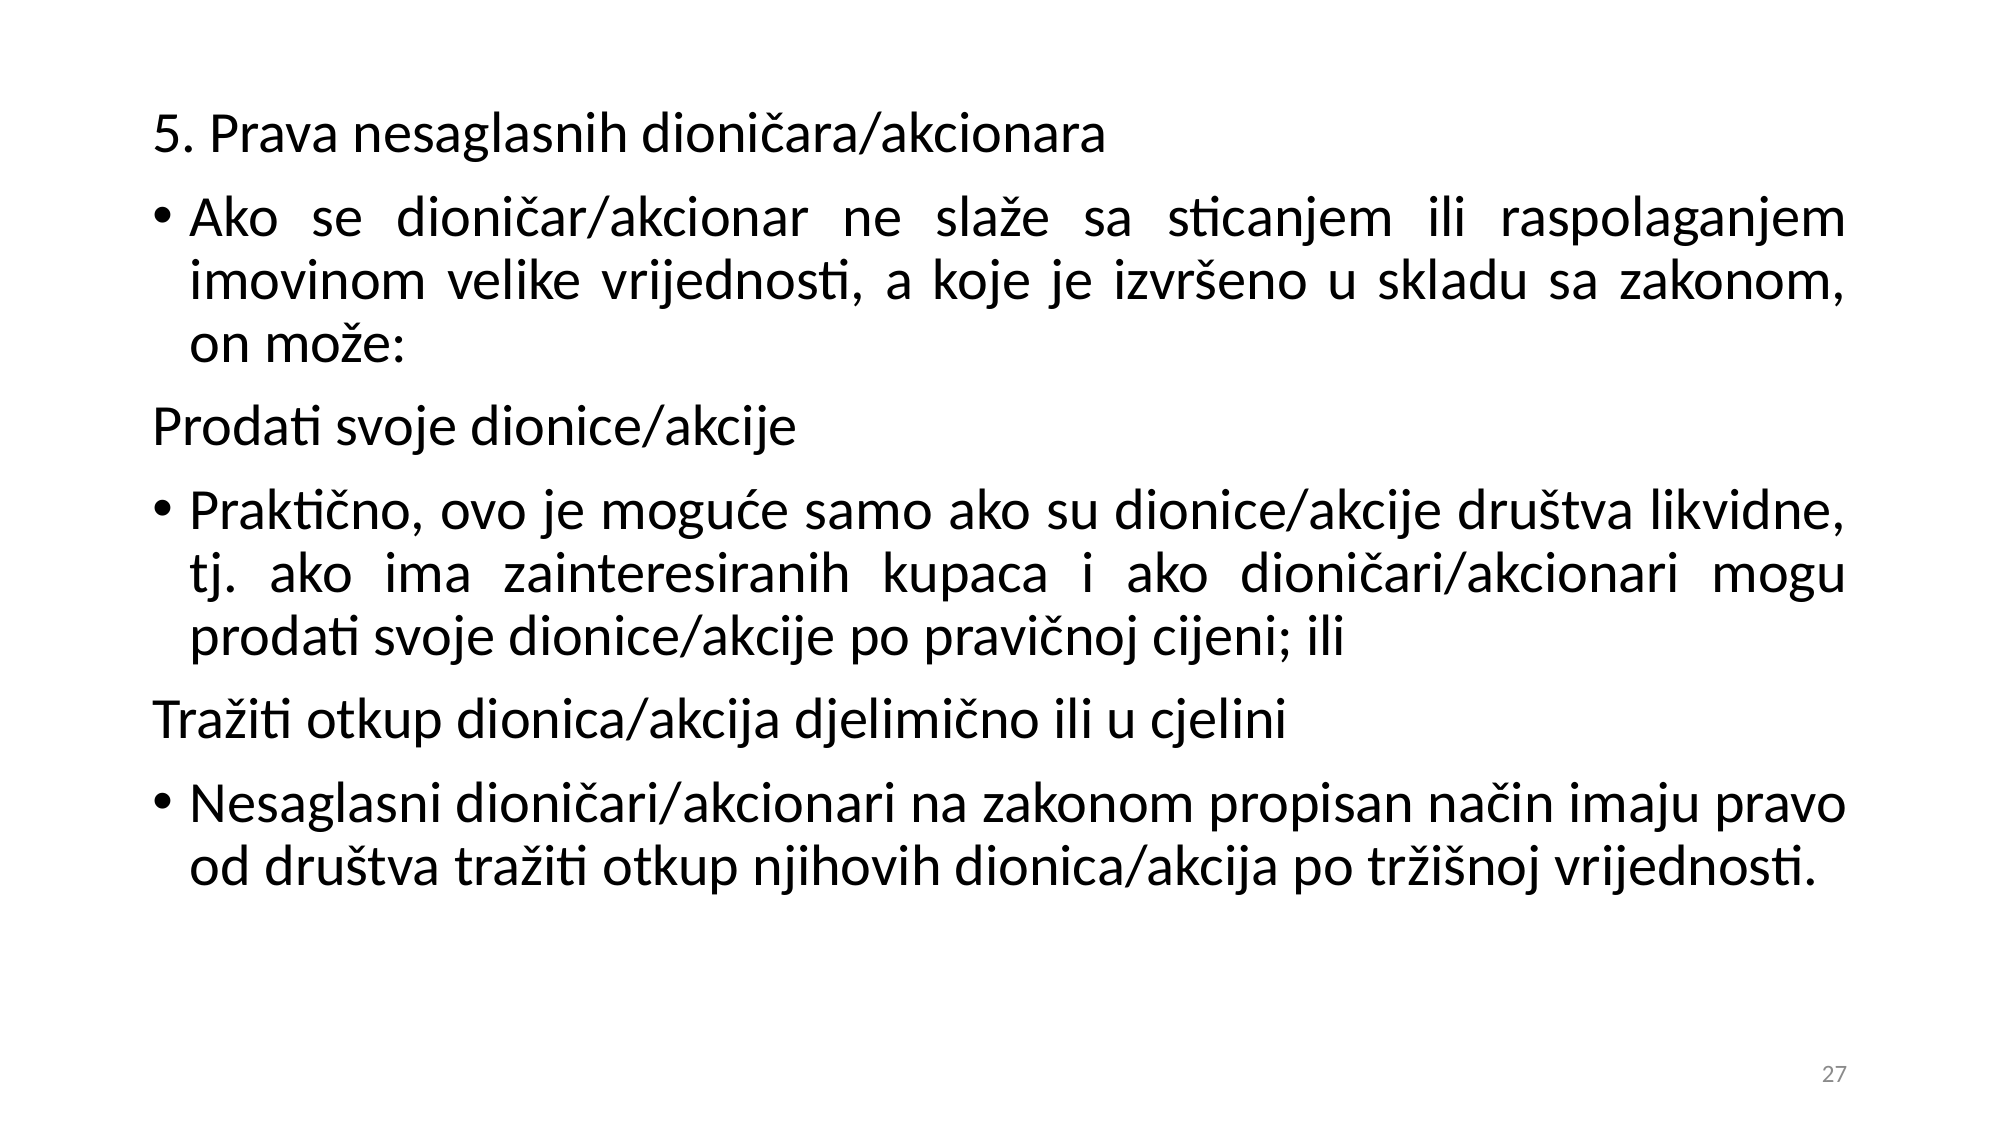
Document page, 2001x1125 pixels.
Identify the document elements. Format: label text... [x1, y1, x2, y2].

slide_number 27 [1412, 1042, 1863, 1103]
list 5. Prava nesaglasnih dioničara/akcionara Ako se dioničar/akcionar ne slaže sa sticanjem ili raspolaganjem imovinom velike vrijednosti, a koje je izvršeno u skladu sa zakonom, on može: Prodati svoje dionice/akcije Praktično, ovo je moguće samo ako su dionice/akcije društva likvidne, tj. ako ima zainteresiranih kupaca i ako dioničari/akcionari mogu prodati svoje dionice/akcije po pravičnoj cijeni; ili Tražiti otkup dionica/akcija djelimično ili u cjelini Nesaglasni dioničari/akcionari na zakonom propisan način imaju pravo od društva tražiti otkup njihovih dionica/akcija po tržišnoj vrijednosti. [137, 95, 1863, 1014]
